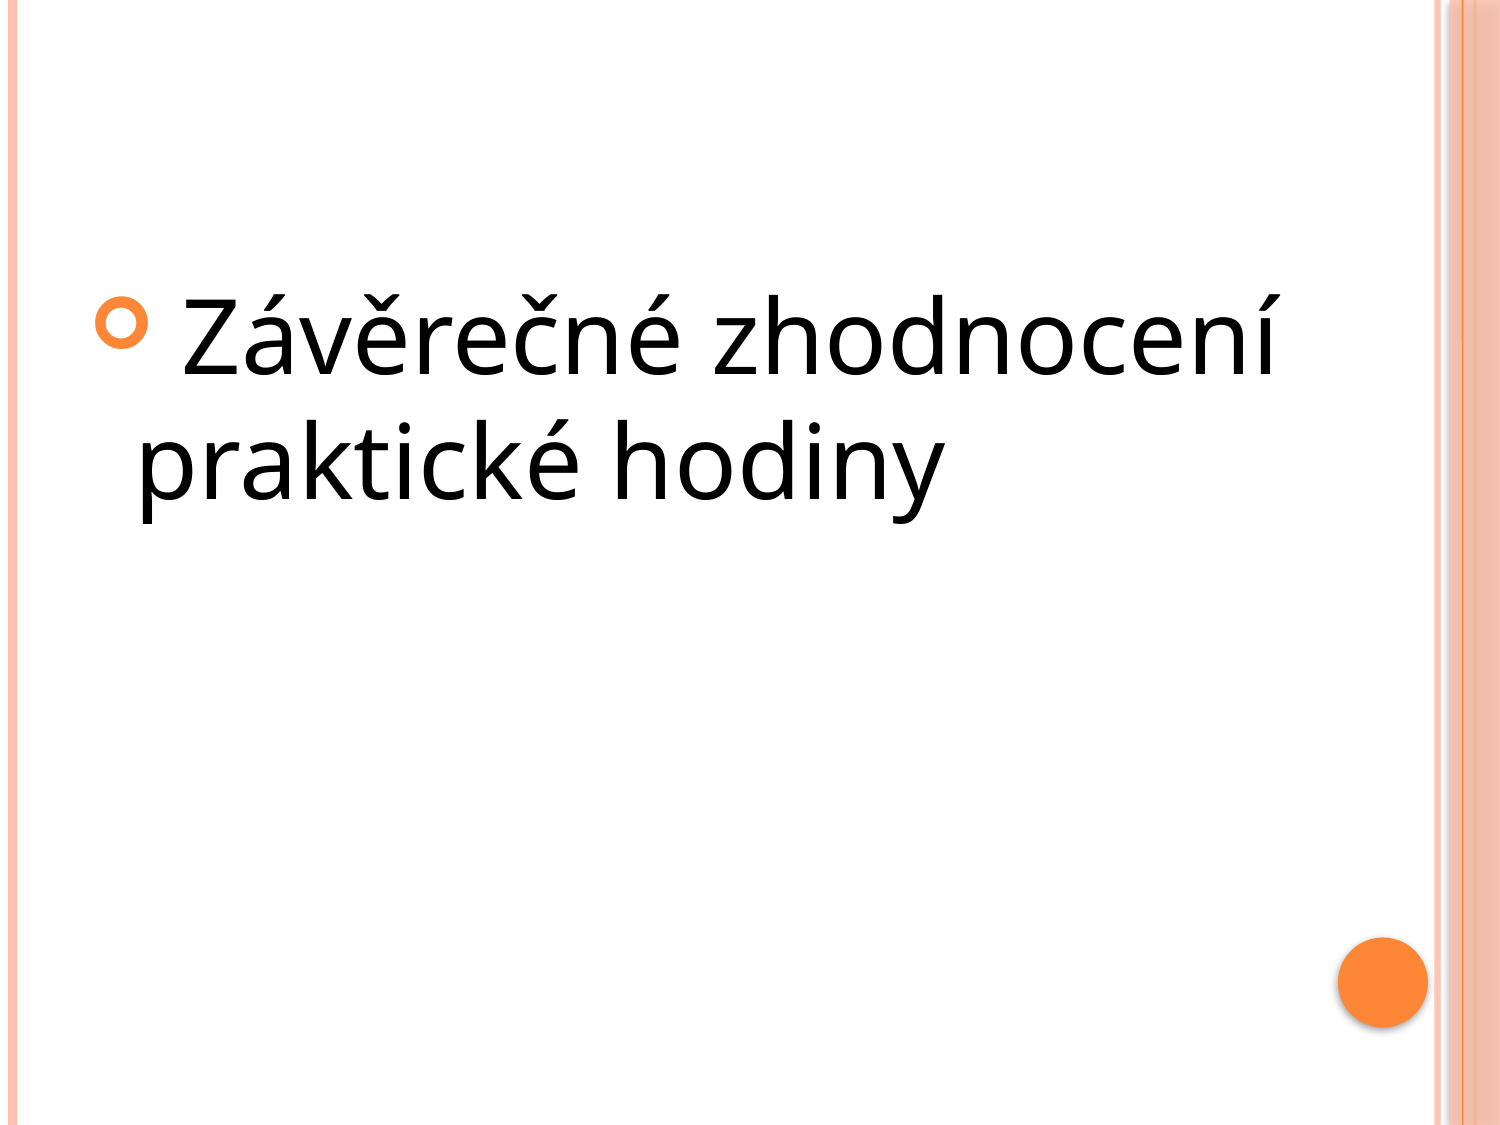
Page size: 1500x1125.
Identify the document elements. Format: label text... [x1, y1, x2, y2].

list Závěrečné zhodnocení praktické hodiny [75, 262, 1300, 1062]
